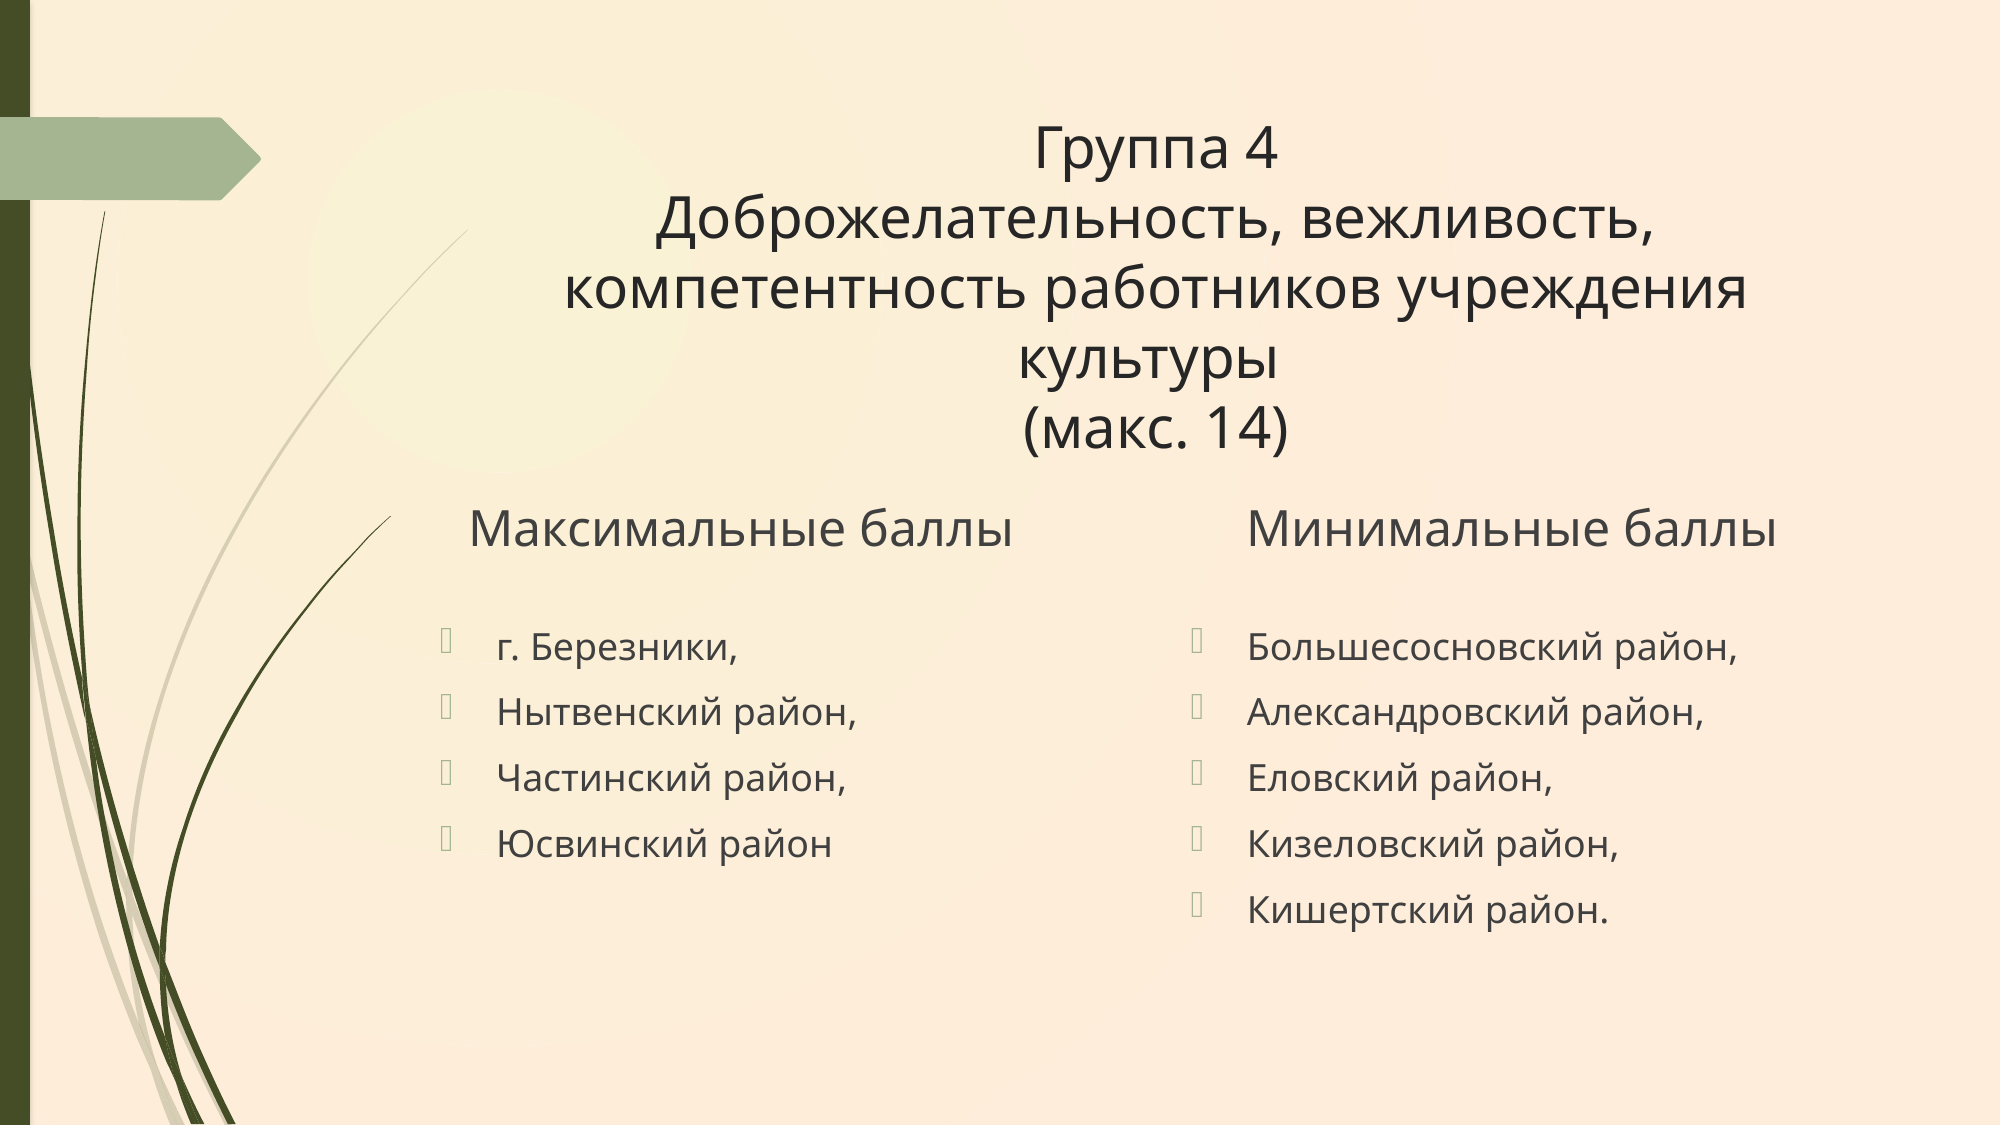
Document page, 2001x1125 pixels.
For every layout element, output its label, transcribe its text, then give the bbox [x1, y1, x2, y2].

list Максимальные баллы [453, 469, 1109, 565]
list г. Березники, Нытвенский район, Частинский район, Юсвинский район [424, 615, 1138, 969]
list Минимальные баллы [1231, 469, 1888, 565]
list Большесосновский район, Александровский район, Еловский район, Кизеловский район, Кишертский район. [1175, 615, 1888, 969]
title Группа 4 Доброжелательность, вежливость, компетентность работников учреждения культуры (макс. 14) [425, 102, 1888, 313]
